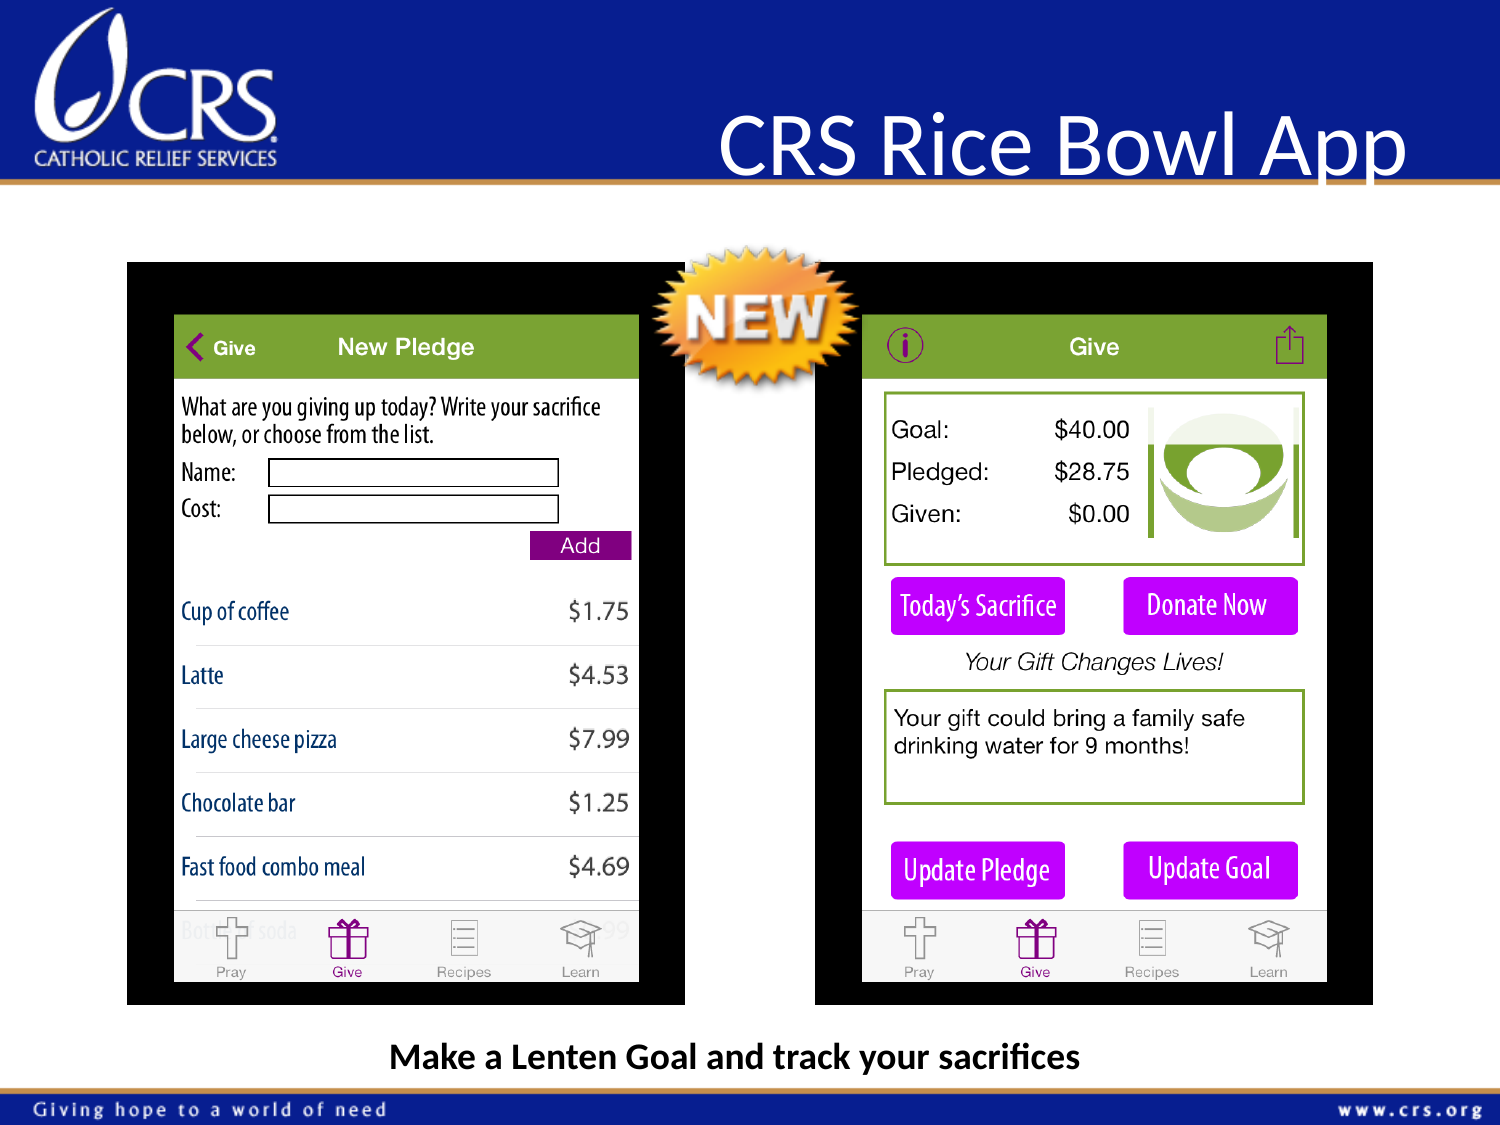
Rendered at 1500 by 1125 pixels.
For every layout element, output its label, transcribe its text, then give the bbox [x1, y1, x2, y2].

picture [0, 0, 1500, 1125]
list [127, 262, 685, 1006]
text_box Make a Lenten Goal and track your sacrifices [374, 1024, 1237, 1085]
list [815, 262, 1373, 1006]
title CRS Rice Bowl App [75, 45, 1425, 233]
